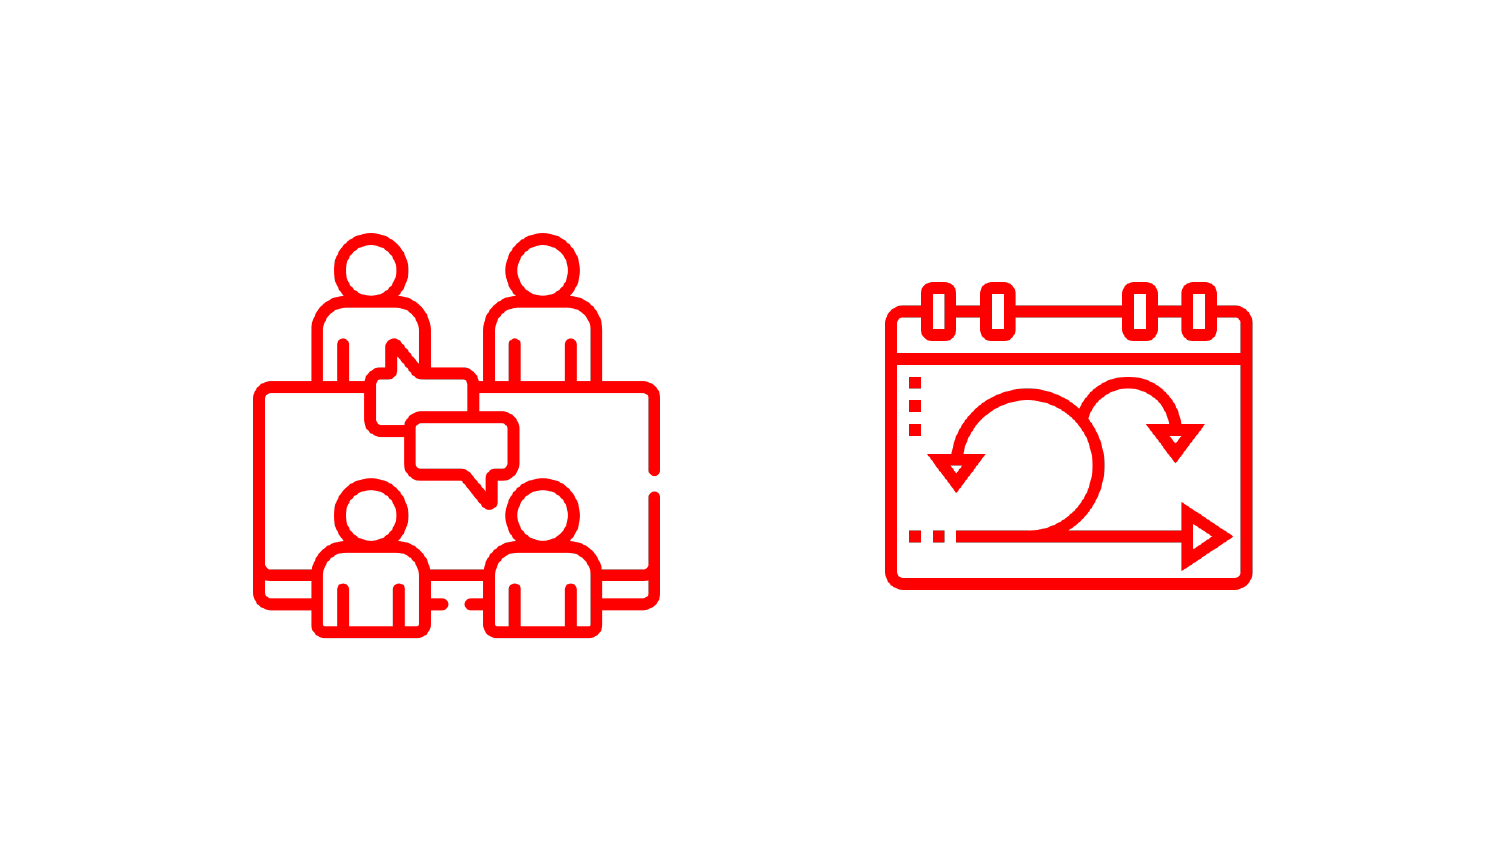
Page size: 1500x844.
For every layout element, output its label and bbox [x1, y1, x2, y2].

picture [879, 246, 1259, 625]
picture [253, 232, 660, 639]
